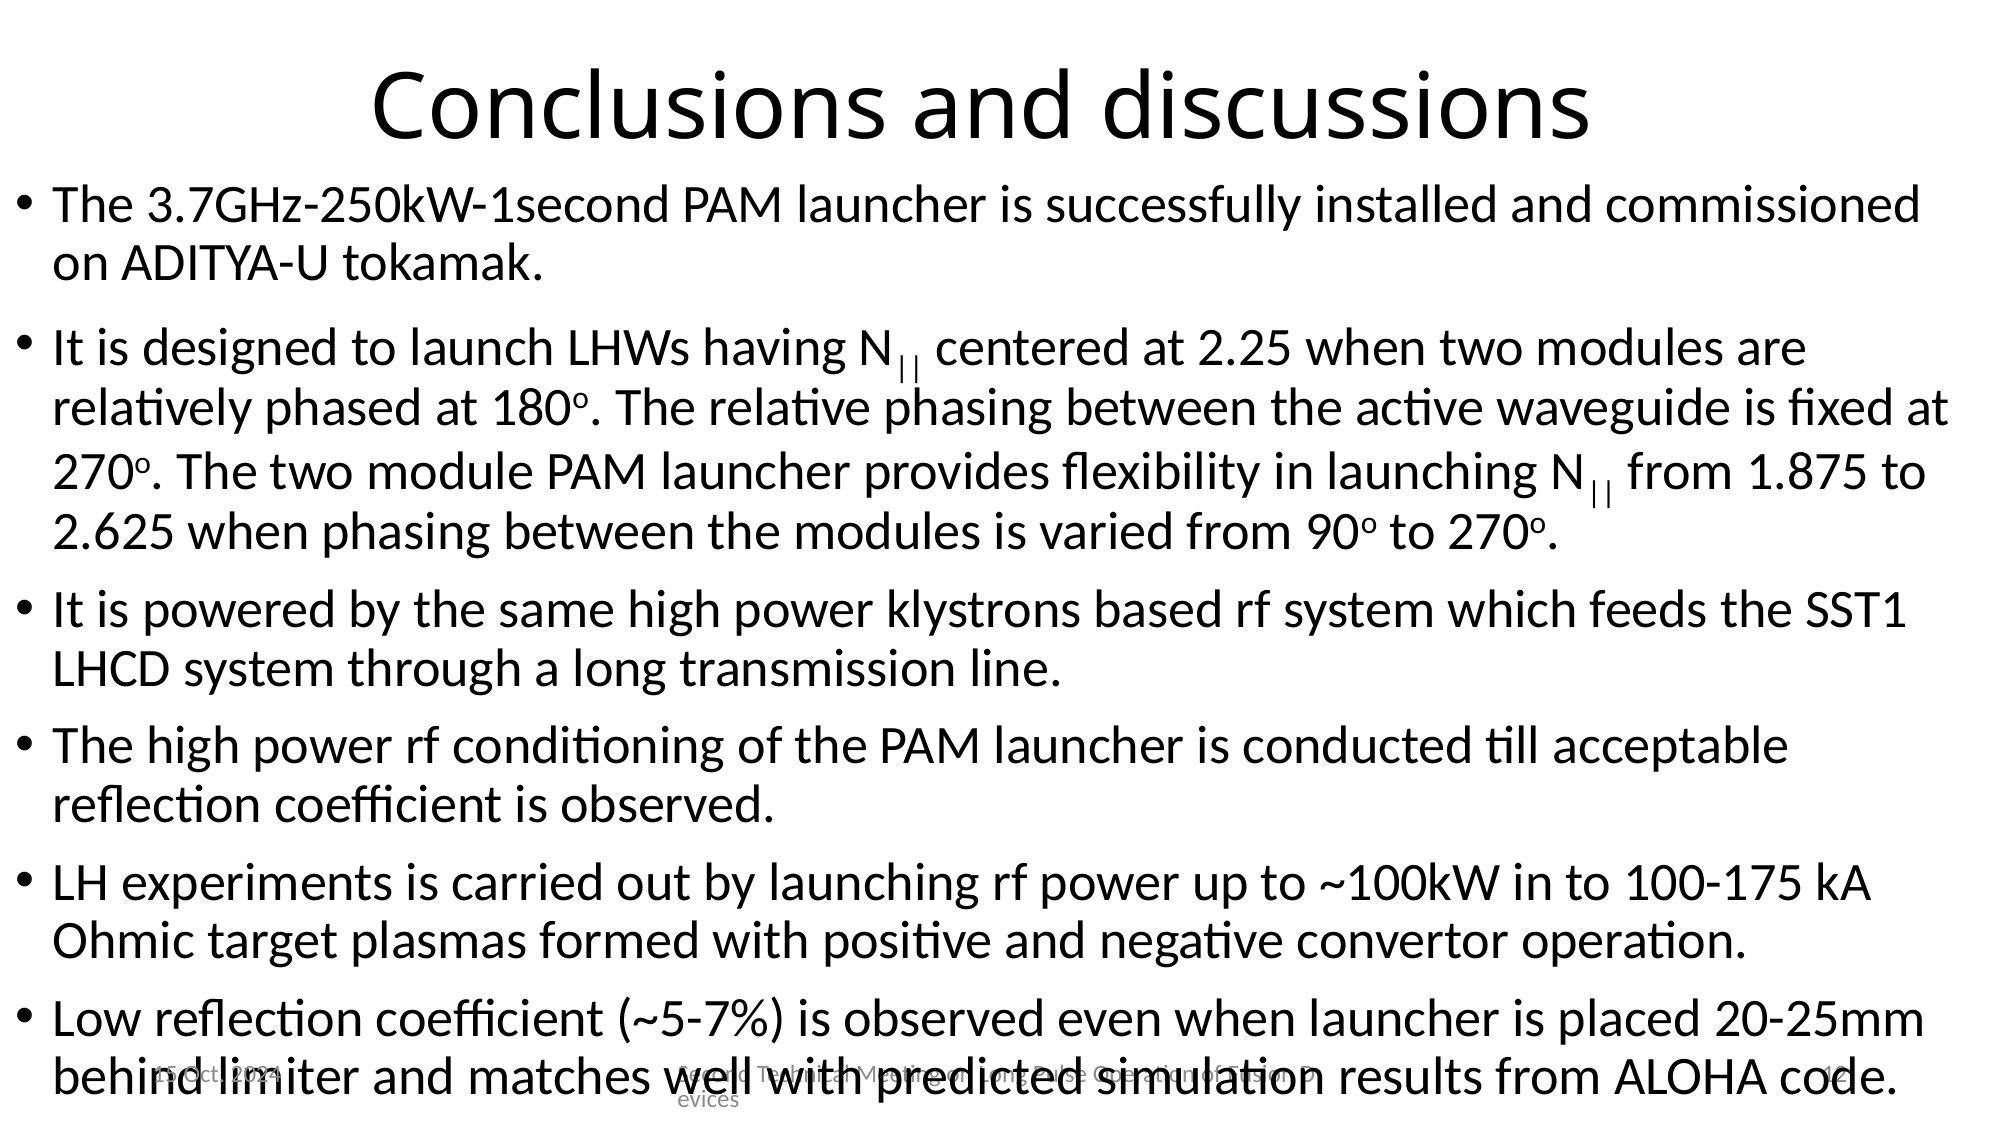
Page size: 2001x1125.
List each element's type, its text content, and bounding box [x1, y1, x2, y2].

list The 3.7GHz-250kW-1second PAM launcher is successfully installed and commissioned on ADITYA-U tokamak. It is designed to launch LHWs having N|| centered at 2.25 when two modules are relatively phased at 180o. The relative phasing between the active waveguide is fixed at 270o. The two module PAM launcher provides flexibility in launching N|| from 1.875 to 2.625 when phasing between the modules is varied from 90o to 270o. It is powered by the same high power klystrons based rf system which feeds the SST1 LHCD system through a long transmission line. The high power rf conditioning of the PAM launcher is conducted till acceptable reflection coefficient is observed. LH experiments is carried out by launching rf power up to ~100kW in to 100-175 kA Ohmic target plasmas formed with positive and negative convertor operation. Low reflection coefficient (~5-7%) is observed even when launcher is placed 20-25mm behind limiter and matches well with predicted simulation results from ALOHA code. [0, 168, 2000, 1125]
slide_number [137, 1042, 588, 1103]
footer Second Technical Meeting on Long Pulse Operation of Fusion Devices [662, 1042, 1338, 1103]
slide_number 12 [1412, 1042, 1863, 1103]
title Conclusions and discussions [119, 0, 1845, 168]
